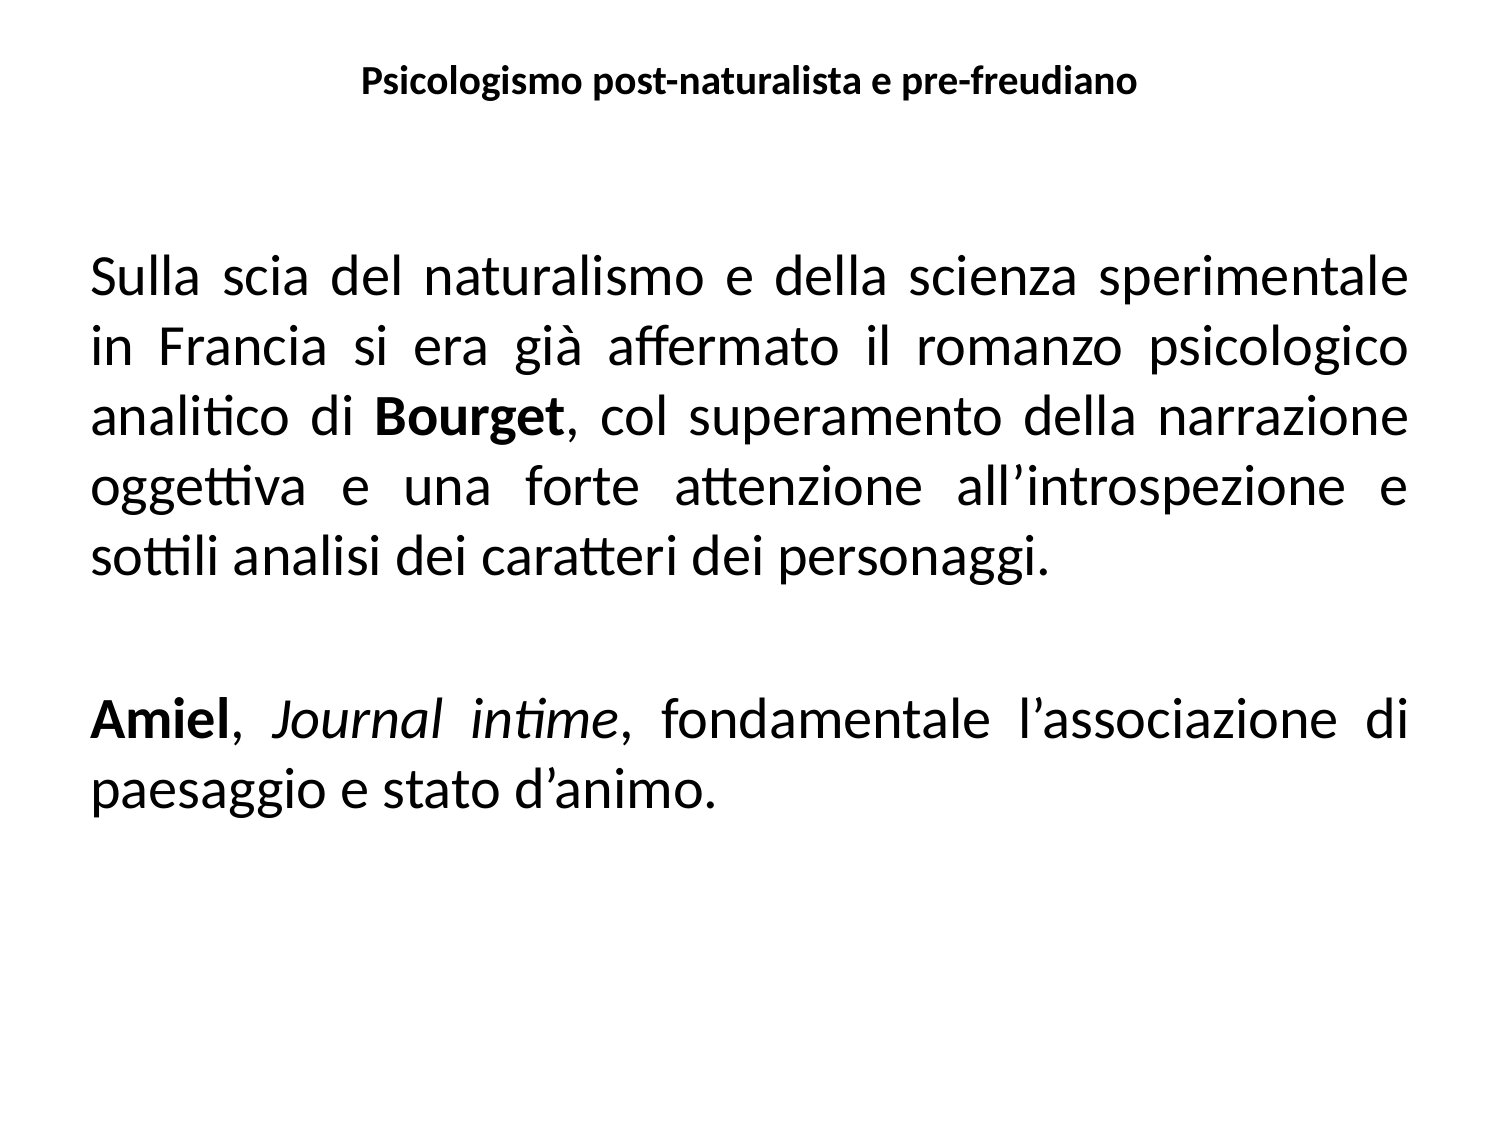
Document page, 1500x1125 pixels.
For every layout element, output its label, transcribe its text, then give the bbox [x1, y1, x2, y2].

list Sulla scia del naturalismo e della scienza sperimentale in Francia si era già affermato il romanzo psicologico analitico di Bourget, col superamento della narrazione oggettiva e una forte attenzione all’introspezione e sottili analisi dei caratteri dei personaggi. Amiel, Journal intime, fondamentale l’associazione di paesaggio e stato d’animo. [75, 148, 1425, 1005]
title Psicologismo post-naturalista e pre-freudiano [75, 45, 1425, 148]
